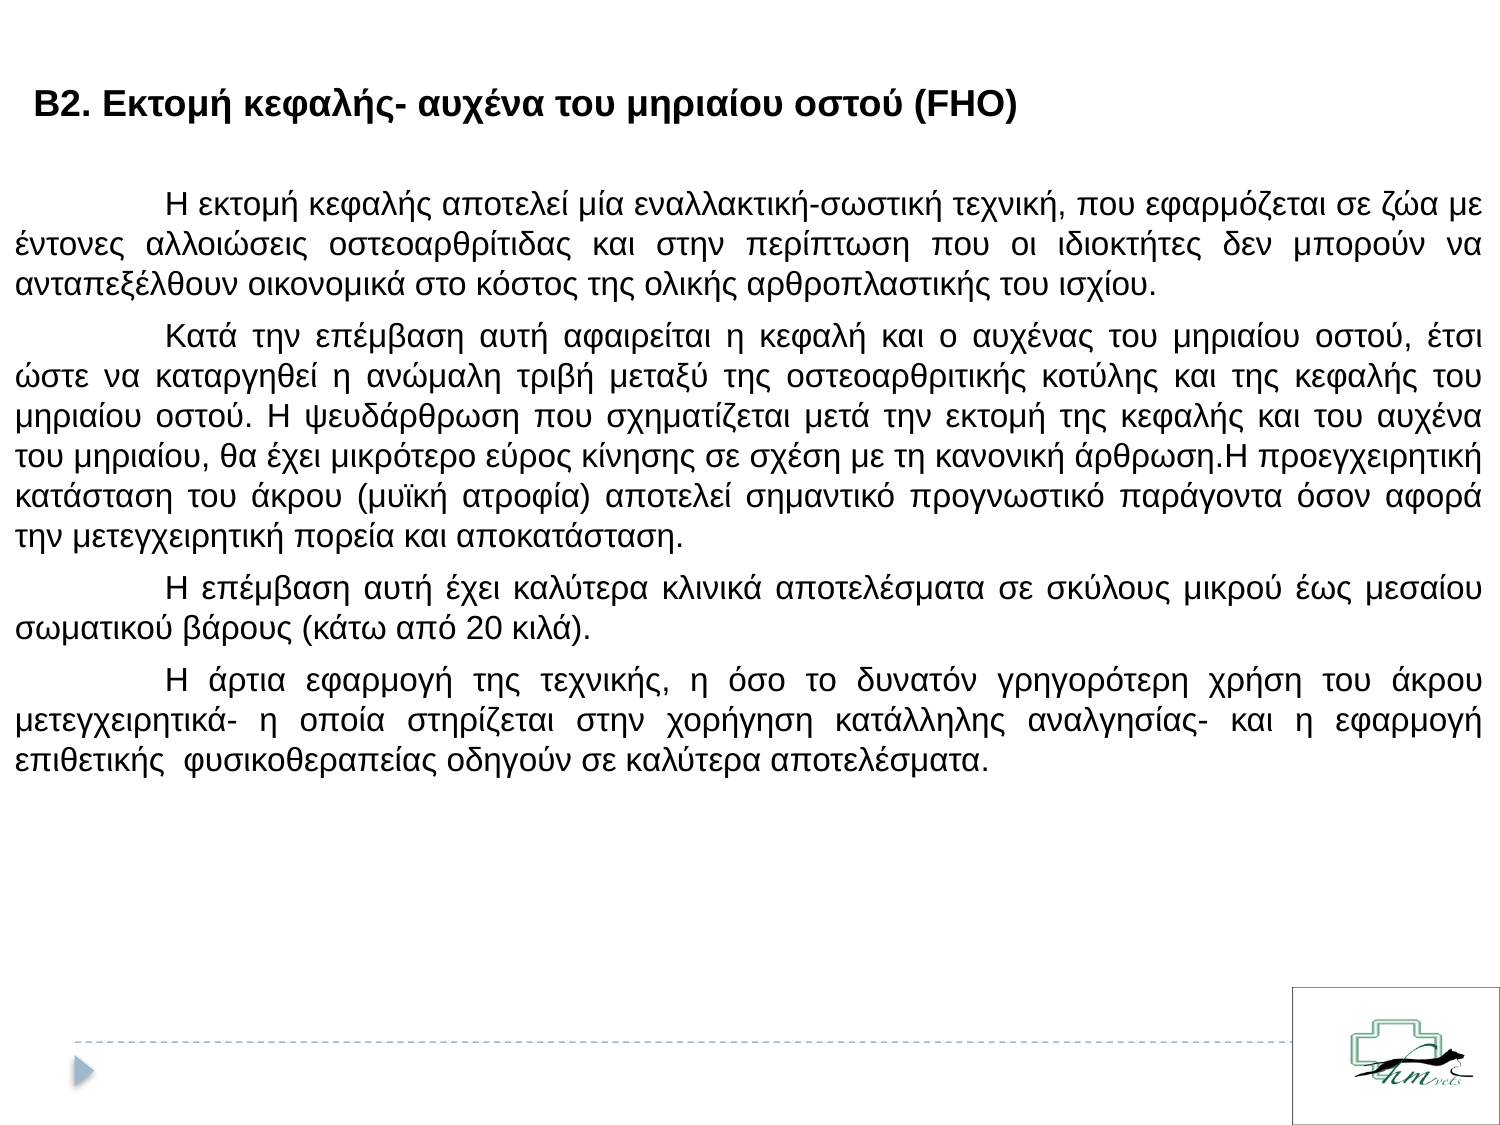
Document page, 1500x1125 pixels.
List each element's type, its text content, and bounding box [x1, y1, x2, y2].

list Η εκτομή κεφαλής αποτελεί μία εναλλακτική-σωστική τεχνική, που εφαρμόζεται σε ζώα με έντονες αλλοιώσεις οστεοαρθρίτιδας και στην περίπτωση που οι ιδιοκτήτες δεν μπορούν να ανταπεξέλθουν οικονομικά στο κόστος της ολικής αρθροπλαστικής του ισχίου. Κατά την επέμβαση αυτή αφαιρείται η κεφαλή και ο αυχένας του μηριαίου οστού, έτσι ώστε να καταργηθεί η ανώμαλη τριβή μεταξύ της οστεοαρθριτικής κοτύλης και της κεφαλής του μηριαίου οστού. Η ψευδάρθρωση που σχηματίζεται μετά την εκτομή της κεφαλής και του αυχένα του μηριαίου, θα έχει μικρότερο εύρος κίνησης σε σχέση με τη κανονική άρθρωση.Η προεγχειρητική κατάσταση του άκρου (μυϊκή ατροφία) αποτελεί σημαντικό προγνωστικό παράγοντα όσον αφορά την μετεγχειρητική πορεία και αποκατάσταση. Η επέμβαση αυτή έχει καλύτερα κλινικά αποτελέσματα σε σκύλους μικρού έως μεσαίου σωματικού βάρους (κάτω από 20 κιλά). Η άρτια εφαρμογή της τεχνικής, η όσο το δυνατόν γρηγορότερη χρήση του άκρου μετεγχειρητικά- η οποία στηρίζεται στην χορήγηση κατάλληλης αναλγησίας- και η εφαρμογή επιθετικής φυσικοθεραπείας οδηγούν σε καλύτερα αποτελέσματα. [0, 174, 1500, 1125]
picture [1292, 987, 1500, 1125]
title Β2. Εκτομή κεφαλής- αυχένα του μηριαίου οστού (FHO) [0, 24, 1500, 138]
